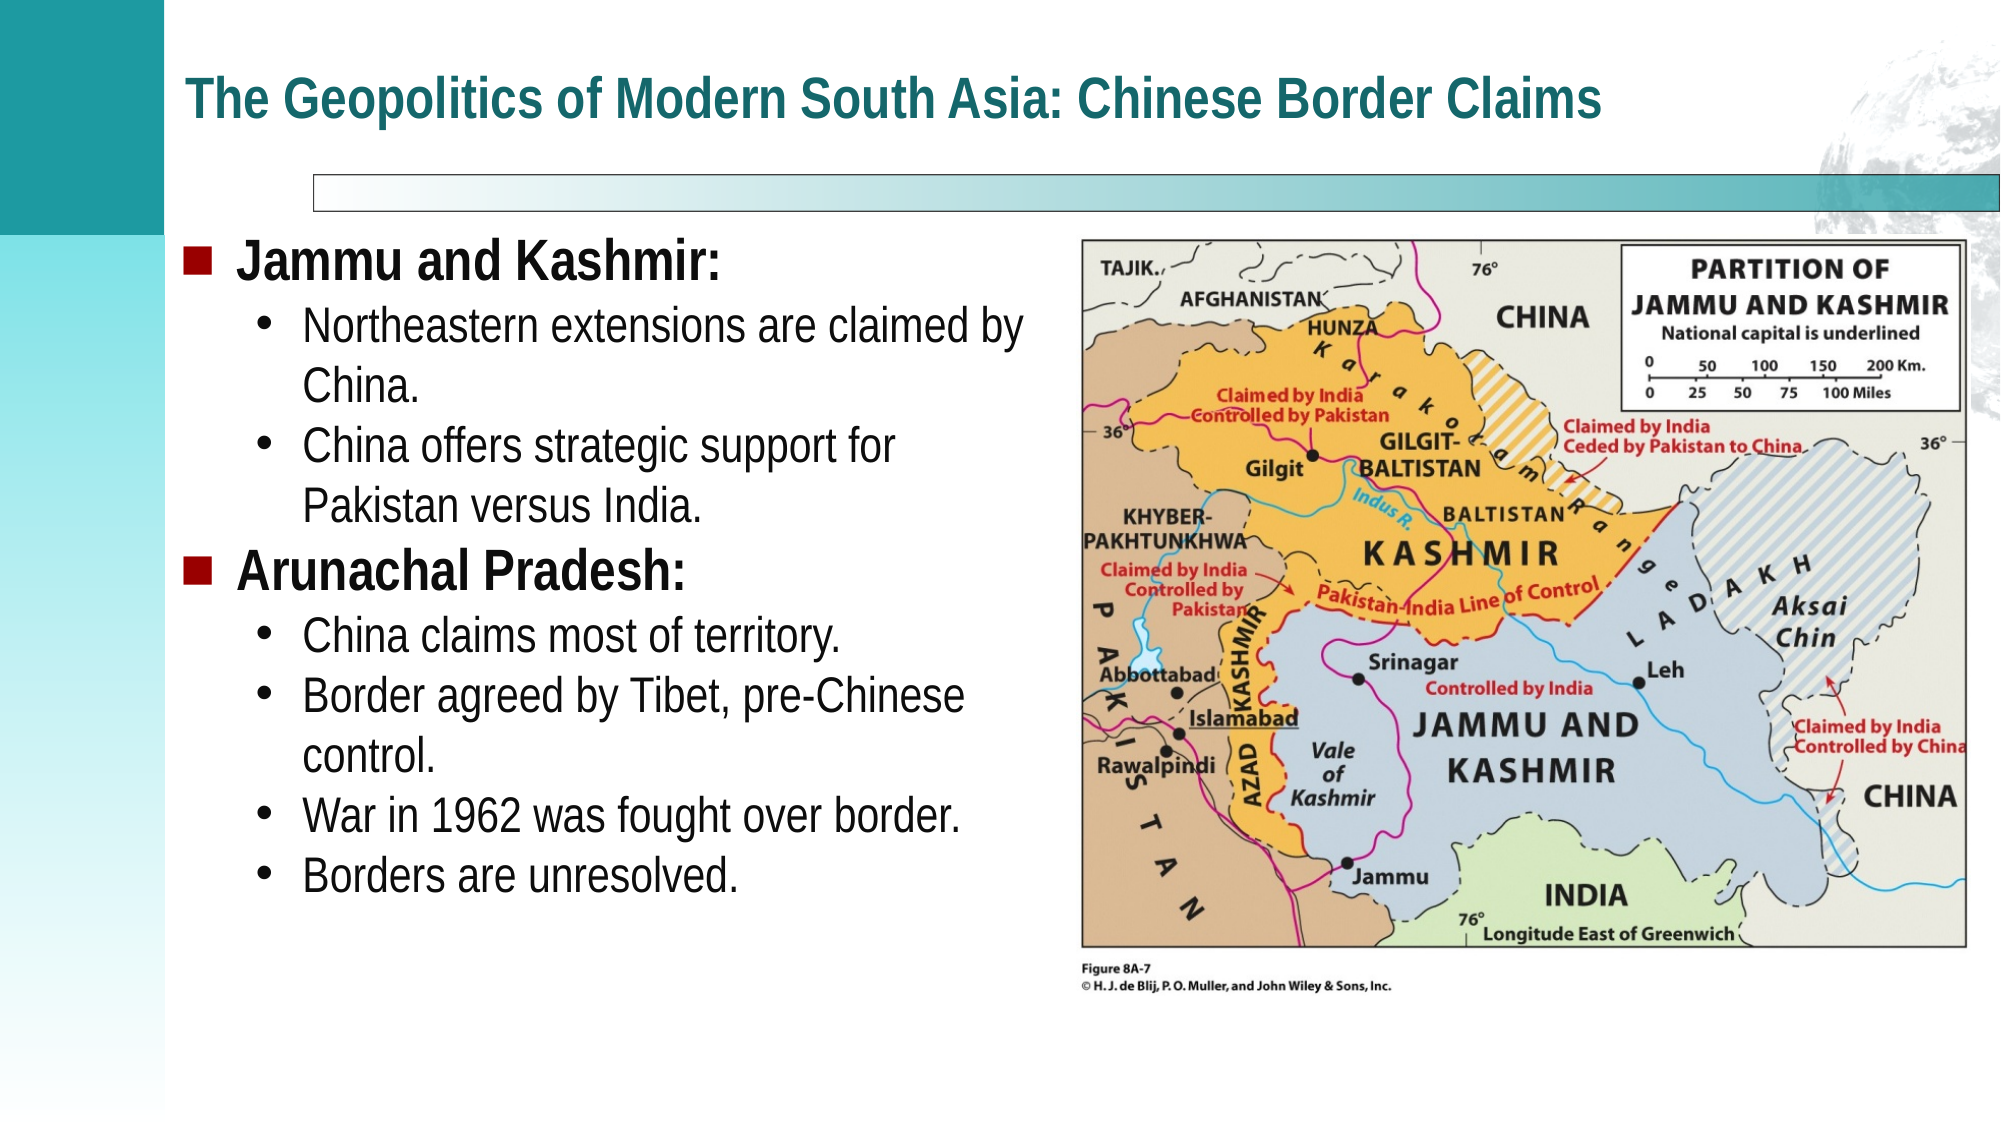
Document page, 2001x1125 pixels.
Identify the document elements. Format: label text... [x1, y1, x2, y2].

title The Geopolitics of Modern South Asia: Chinese Border Claims [170, 16, 1967, 173]
picture [1076, 234, 1971, 996]
list Jammu and Kashmir: Northeastern extensions are claimed by China. China offers strategic support for Pakistan versus India. Arunachal Pradesh: China claims most of territory. Border agreed by Tibet, pre-Chinese control. War in 1962 was fought over border. Borders are unresolved. [165, 214, 1051, 1084]
